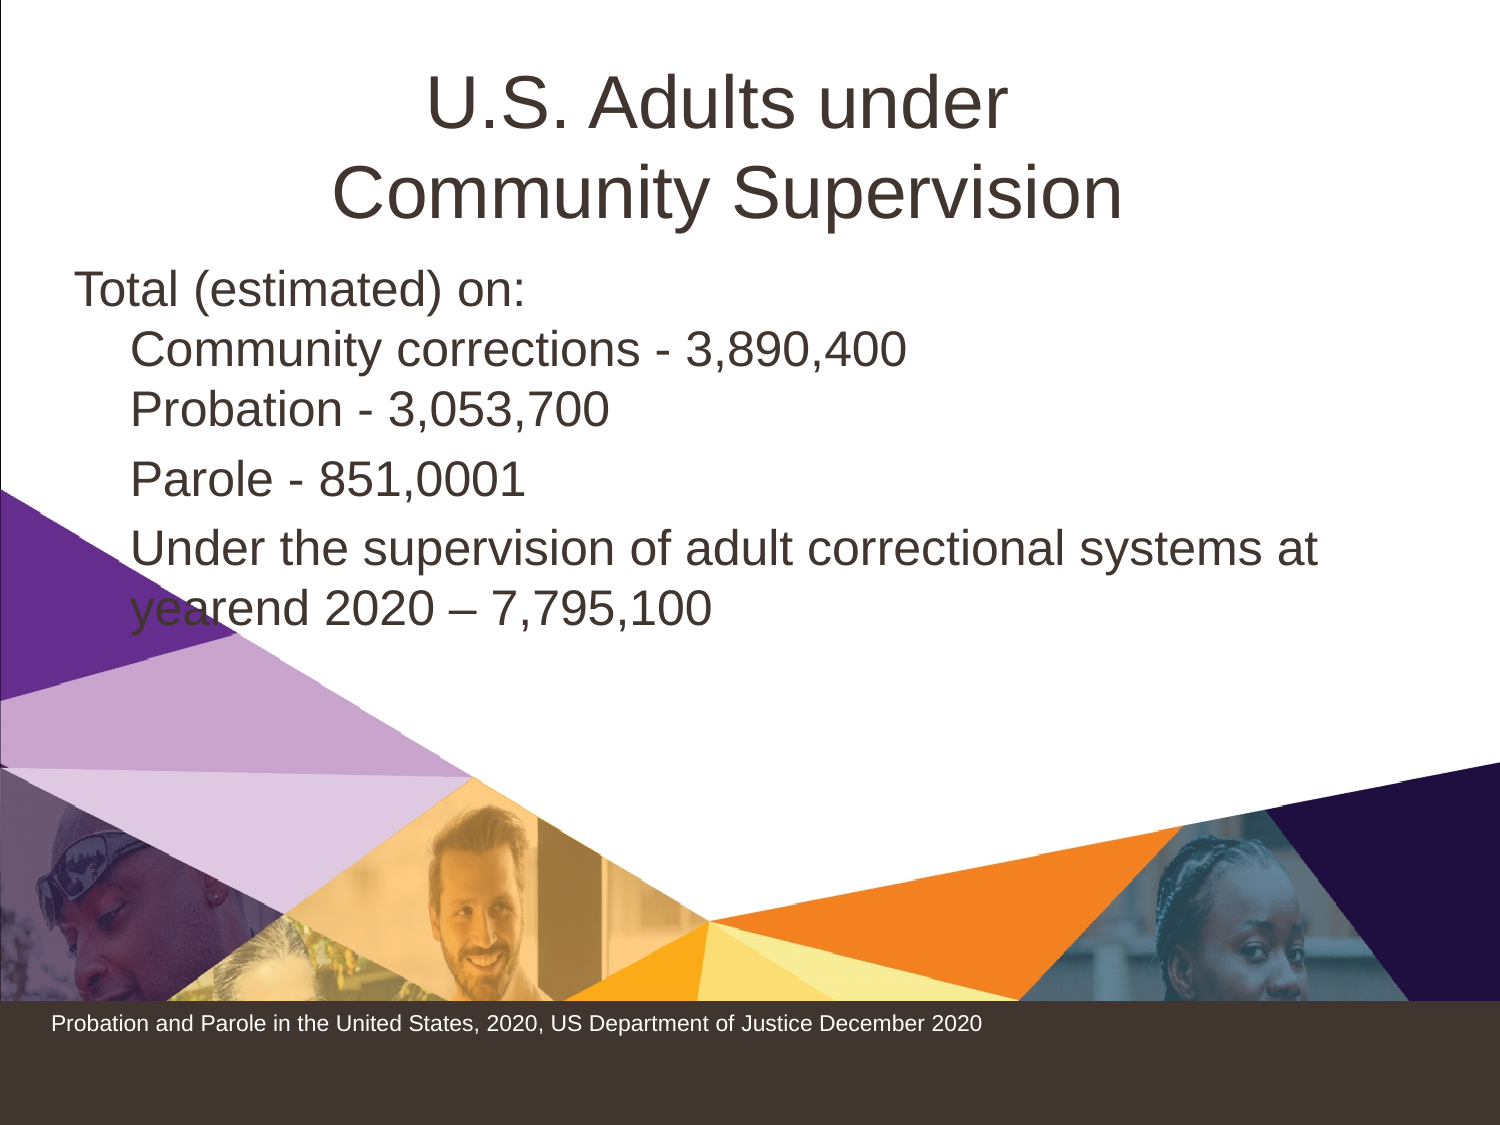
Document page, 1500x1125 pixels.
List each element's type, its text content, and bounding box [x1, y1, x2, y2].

text_box [0, 999, 1500, 1125]
text_box Total (estimated) on: Community corrections - 3,890,400 Probation - 3,053,700 Parole - 851,0001 Under the supervision of adult correctional systems at yearend 2020 – 7,795,100 [58, 248, 1471, 651]
text_box Probation and Parole in the United States, 2020, US Department of Justice December 2020 [35, 1001, 1500, 1044]
picture [0, 0, 1500, 999]
text_box U.S. Adults under Community Supervision [58, 24, 1398, 248]
